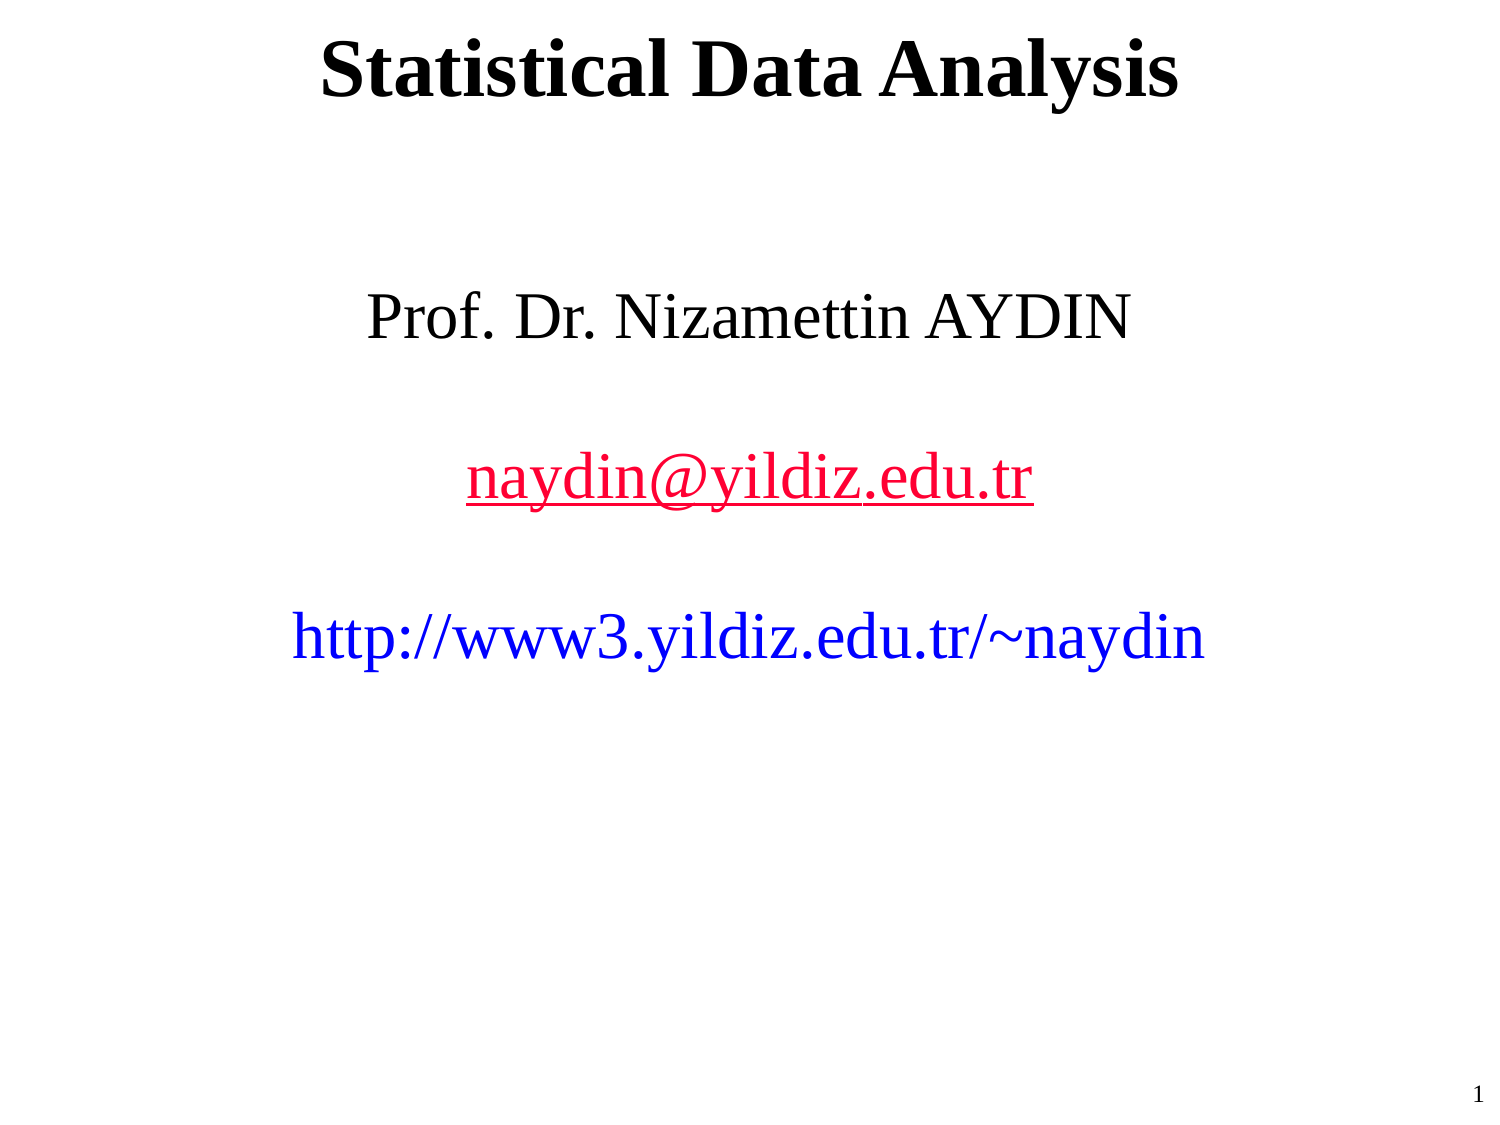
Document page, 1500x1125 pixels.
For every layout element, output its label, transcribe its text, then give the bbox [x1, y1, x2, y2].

slide_number 1 [1186, 1069, 1500, 1125]
list Prof. Dr. Nizamettin AYDIN naydin@yildiz.edu.tr http://www3.yildiz.edu.tr/~naydin [64, 184, 1436, 1071]
title Statistical Data Analysis [0, 0, 1500, 126]
